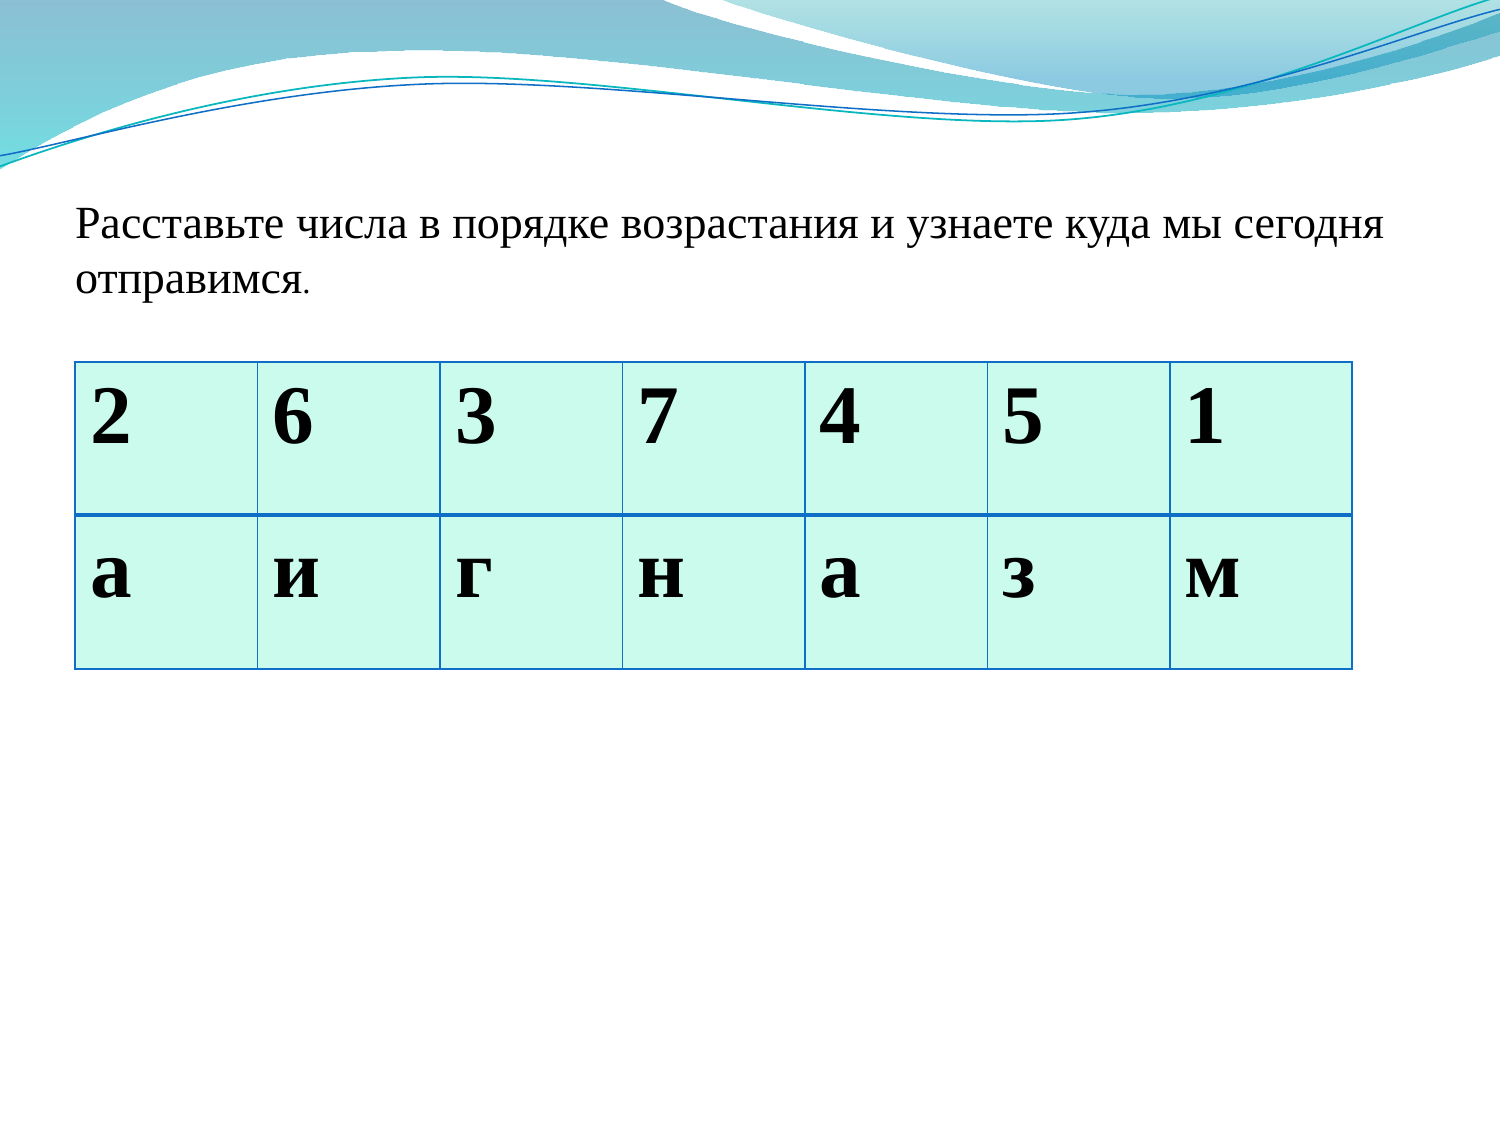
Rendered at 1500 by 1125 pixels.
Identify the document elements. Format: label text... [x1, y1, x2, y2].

table_cell м [1171, 517, 1351, 668]
table_header 5 [988, 363, 1169, 513]
table_cell н [623, 517, 804, 668]
table_header 6 [258, 363, 439, 513]
table_cell а [806, 517, 987, 668]
table_cell и [258, 517, 439, 668]
table_cell г [441, 517, 622, 668]
table_header 7 [623, 363, 804, 513]
table_header 1 [1171, 363, 1351, 513]
table_header 4 [806, 363, 987, 513]
table_header 3 [441, 363, 622, 513]
table_cell з [988, 517, 1169, 668]
title Расставьте числа в порядке возрастания и узнаете куда мы сегодня отправимся. [75, 184, 1425, 303]
table_cell а [76, 517, 257, 668]
table_header 2 [76, 363, 257, 513]
